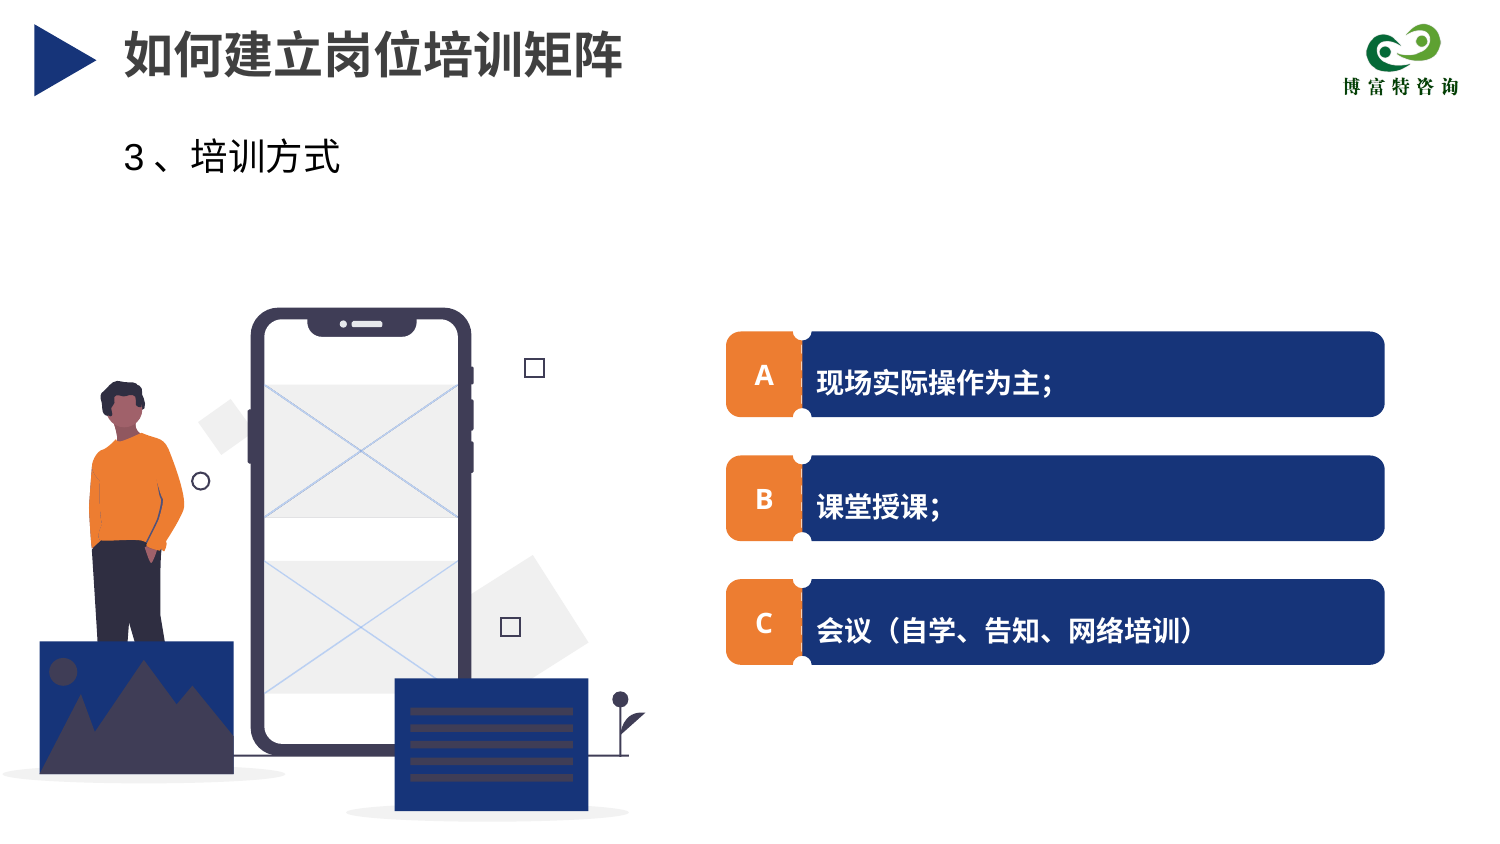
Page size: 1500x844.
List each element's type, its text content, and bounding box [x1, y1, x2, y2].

text_box 如何建立岗位培训矩阵 [108, 16, 796, 92]
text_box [725, 331, 1385, 665]
text_box 3、培训方式 [108, 125, 526, 186]
picture [1329, 23, 1477, 98]
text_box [2, 307, 646, 822]
